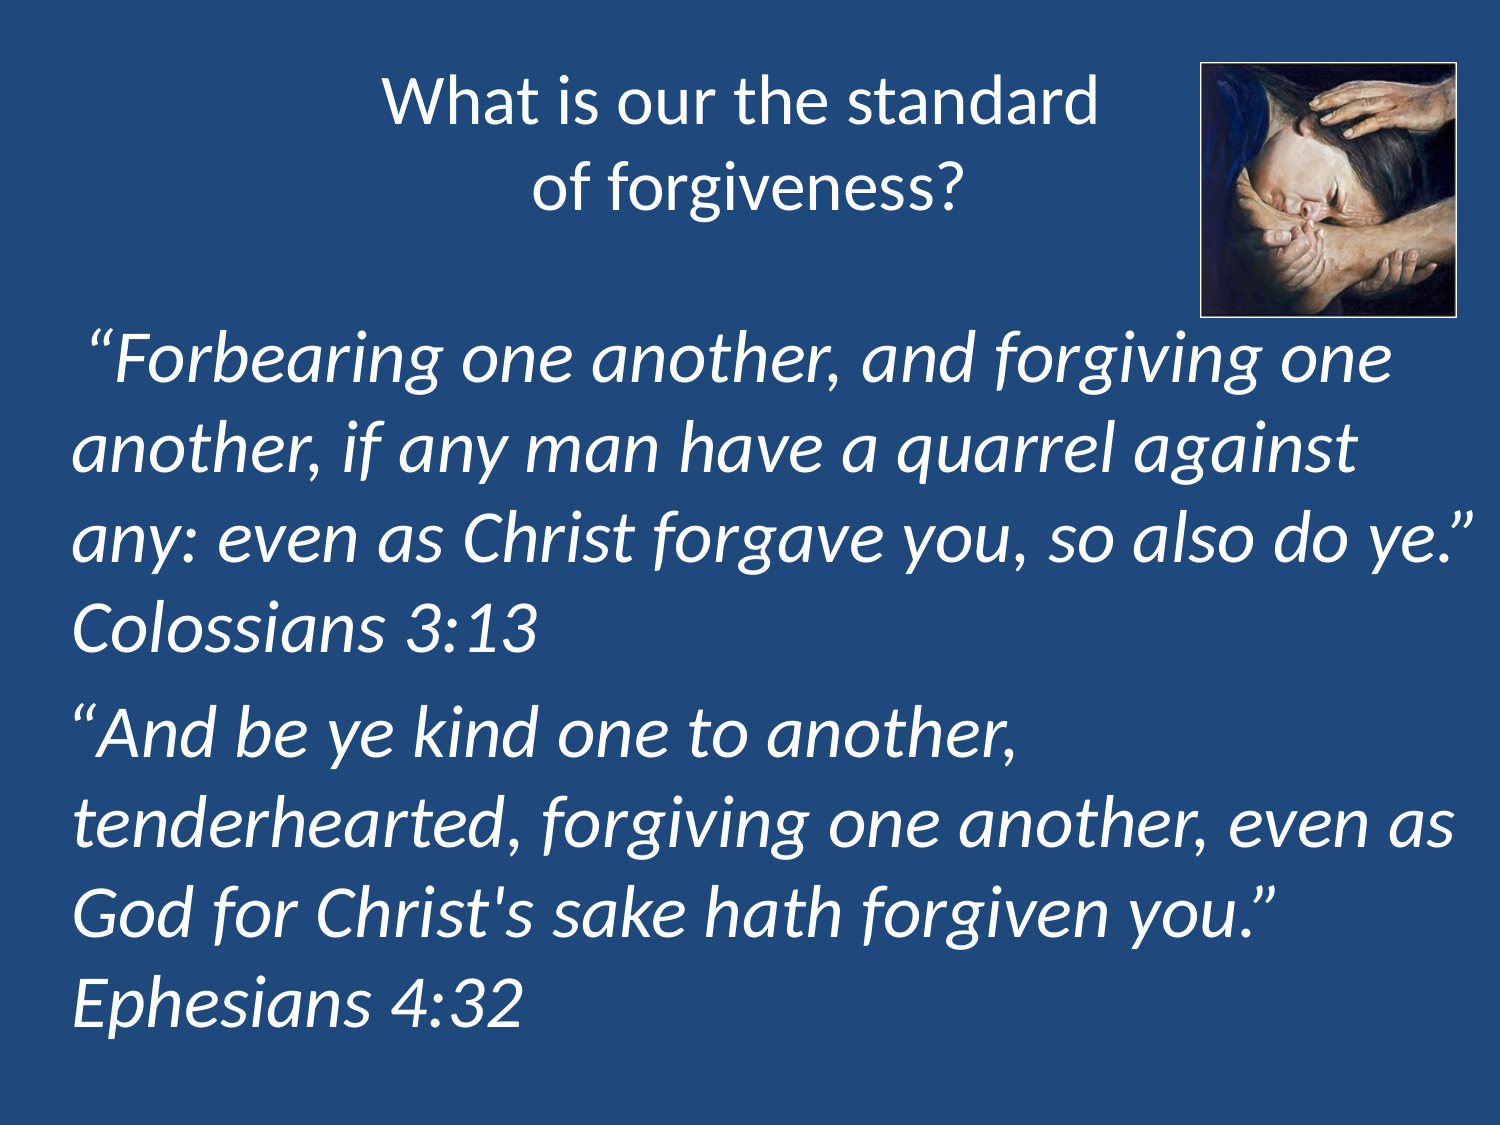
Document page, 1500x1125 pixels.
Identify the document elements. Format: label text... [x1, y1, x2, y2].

list “Forbearing one another, and forgiving one another, if any man have a quarrel against any: even as Christ forgave you, so also do ye.” Colossians 3:13 “And be ye kind one to another, tenderhearted, forgiving one another, even as God for Christ's sake hath forgiven you.” Ephesians 4:32 [0, 299, 1500, 1125]
title What is our the standard of forgiveness? [75, 45, 1425, 233]
picture [1199, 62, 1457, 318]
